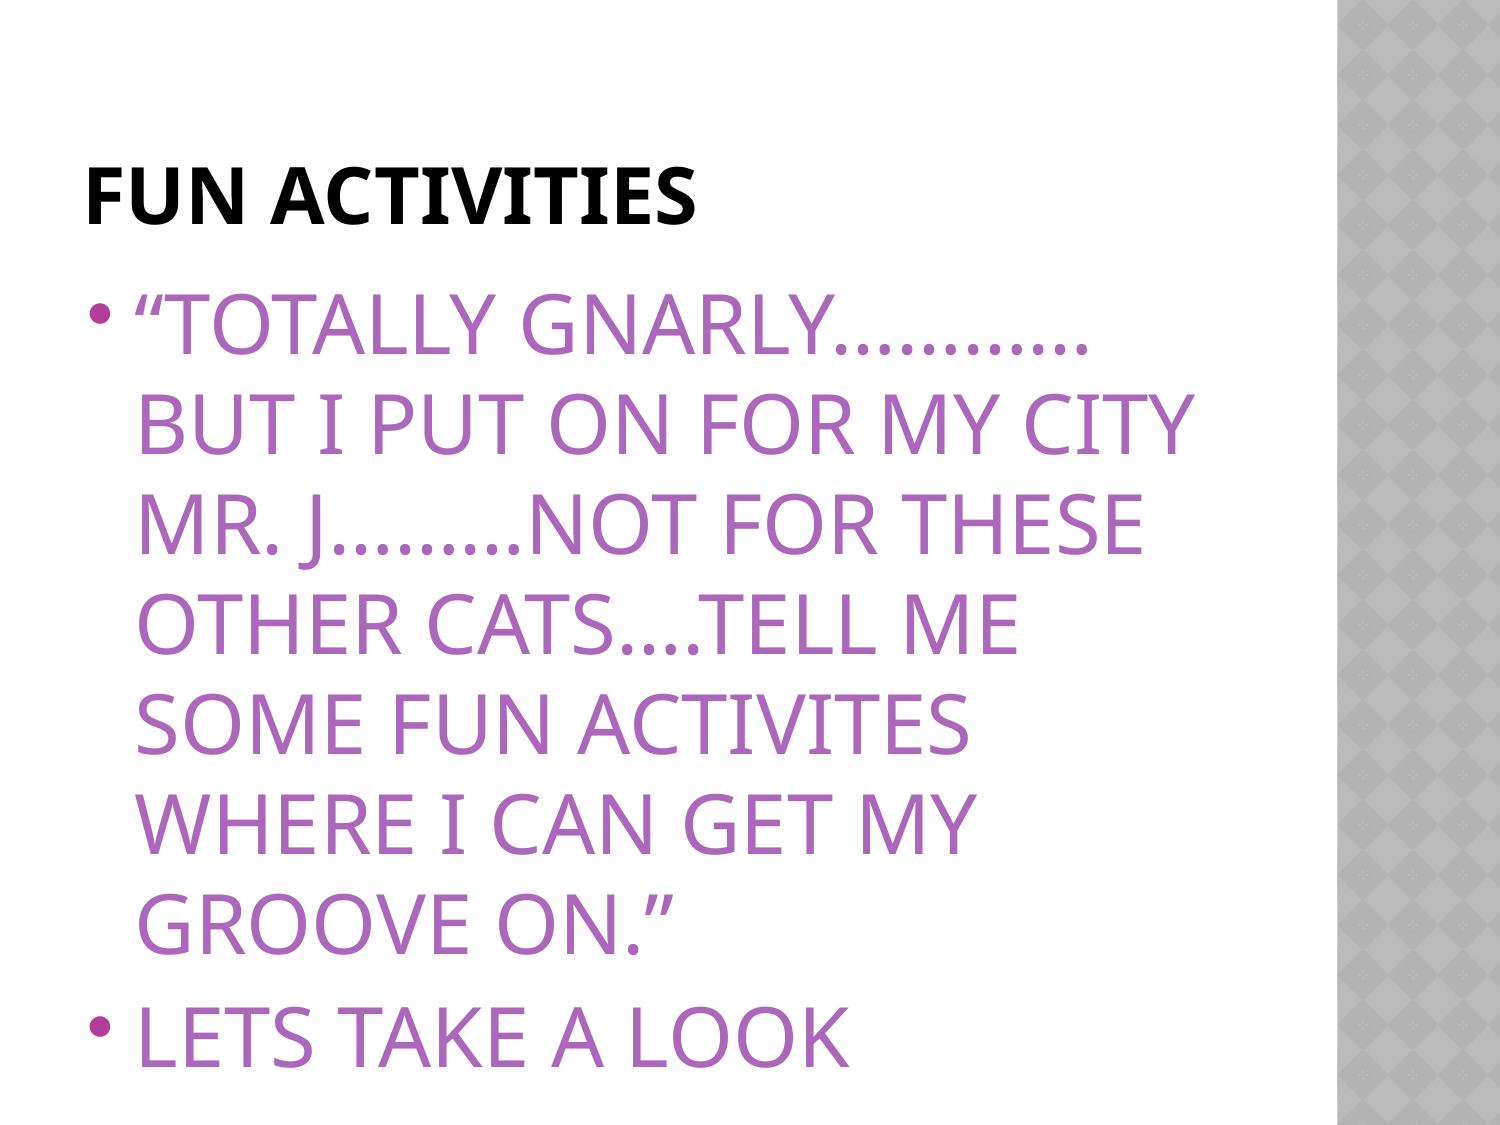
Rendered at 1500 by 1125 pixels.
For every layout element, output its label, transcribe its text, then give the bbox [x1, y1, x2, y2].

title Fun activities [75, 52, 1263, 240]
list “TOTALLY GNARLY…………BUT I PUT ON FOR MY CITY MR. J………NOT FOR THESE OTHER CATS….TELL ME SOME FUN ACTIVITES WHERE I CAN GET MY GROOVE ON.” LETS TAKE A LOOK [75, 264, 1263, 1059]
